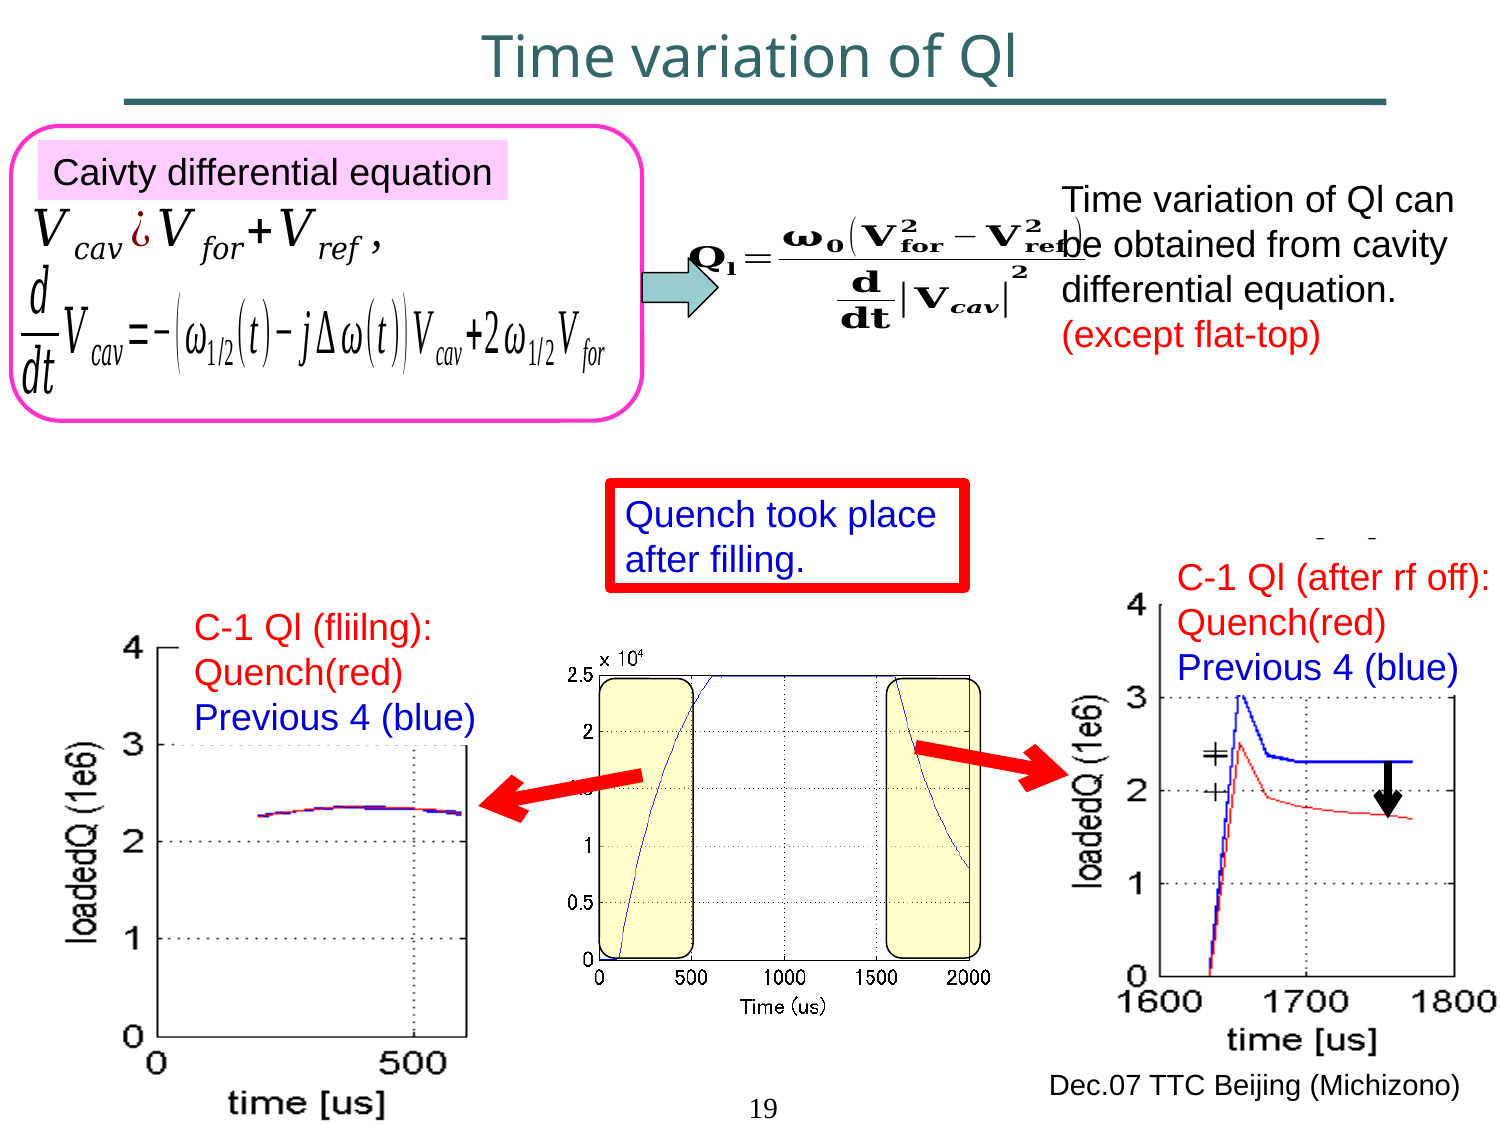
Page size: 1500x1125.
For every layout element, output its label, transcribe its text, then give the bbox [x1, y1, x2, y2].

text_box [537, 620, 1028, 1036]
text_box Time variation of Ql can be obtained from cavity differential equation. (except flat-top) [1046, 167, 1498, 363]
title Time variation of Ql [118, 0, 1382, 98]
text_box [9, 123, 645, 423]
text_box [915, 746, 1070, 776]
text_box [642, 257, 719, 318]
picture [24, 595, 531, 1125]
slide_number 19 [536, 1082, 794, 1125]
footer Dec.07 TTC Beijing (Michizono) [867, 1058, 1477, 1107]
picture [1033, 538, 1500, 1074]
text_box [478, 774, 643, 807]
text_box Quench took place after filling. [610, 483, 965, 588]
